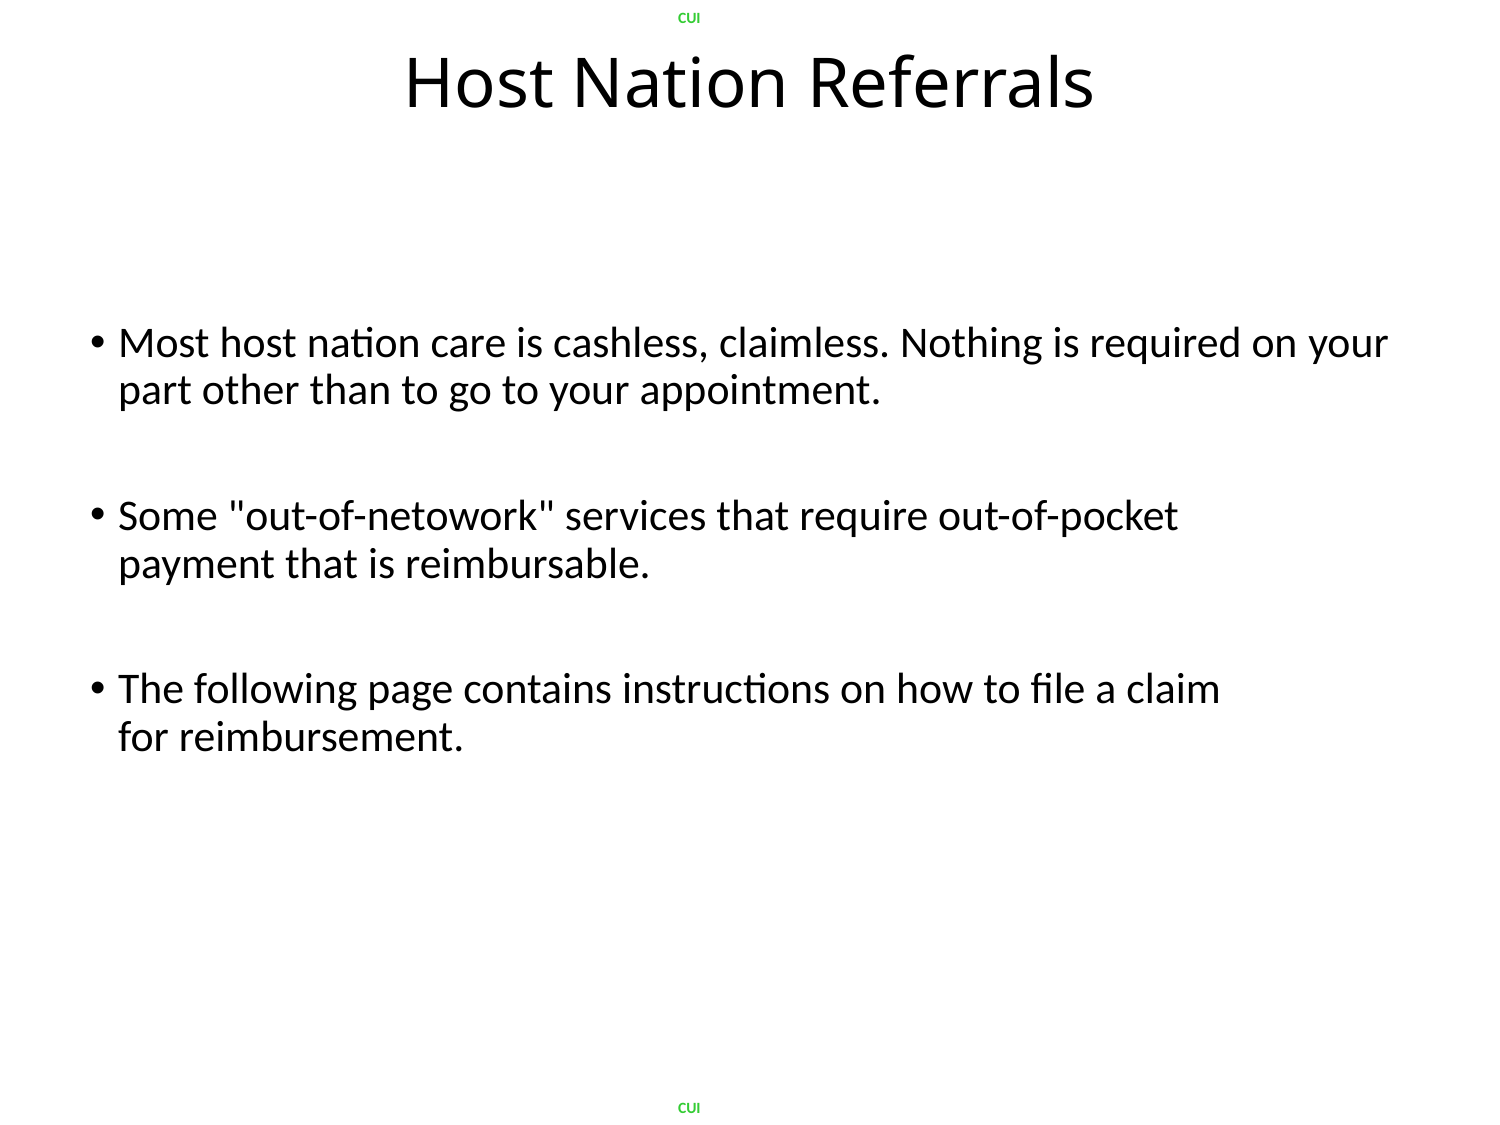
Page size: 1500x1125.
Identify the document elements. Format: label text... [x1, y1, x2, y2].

list Most host nation care is cashless, claimless. Nothing is required on your part other than to go to your appointment.​ Some "out-of-netowork" services that require out-of-pocket payment that is reimbursable.​ The following page contains instructions on how to file a claim for reimbursement. [75, 237, 1425, 974]
title Host Nation Referrals [75, 45, 1425, 125]
